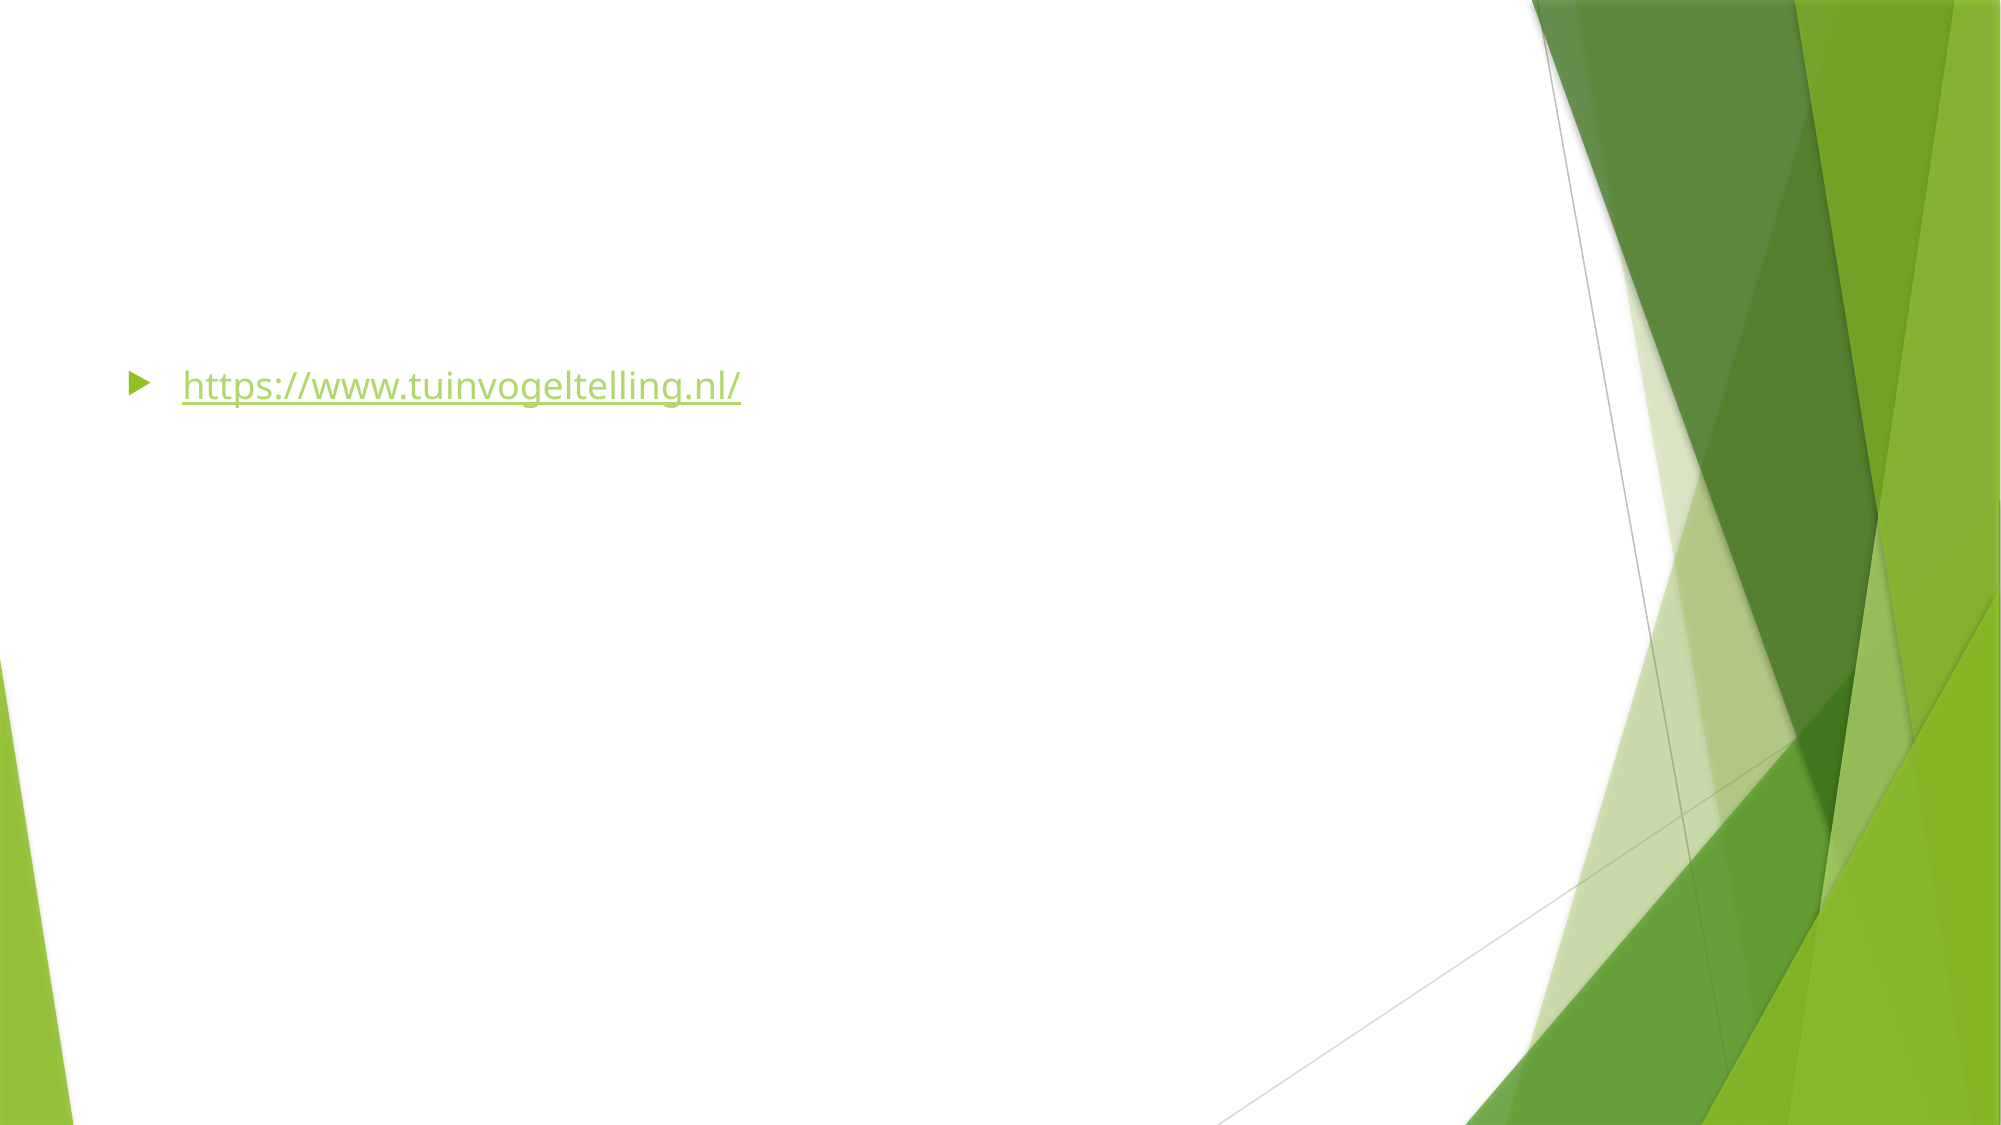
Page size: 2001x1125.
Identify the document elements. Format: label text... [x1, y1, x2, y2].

list https://www.tuinvogeltelling.nl/ [111, 354, 1522, 992]
